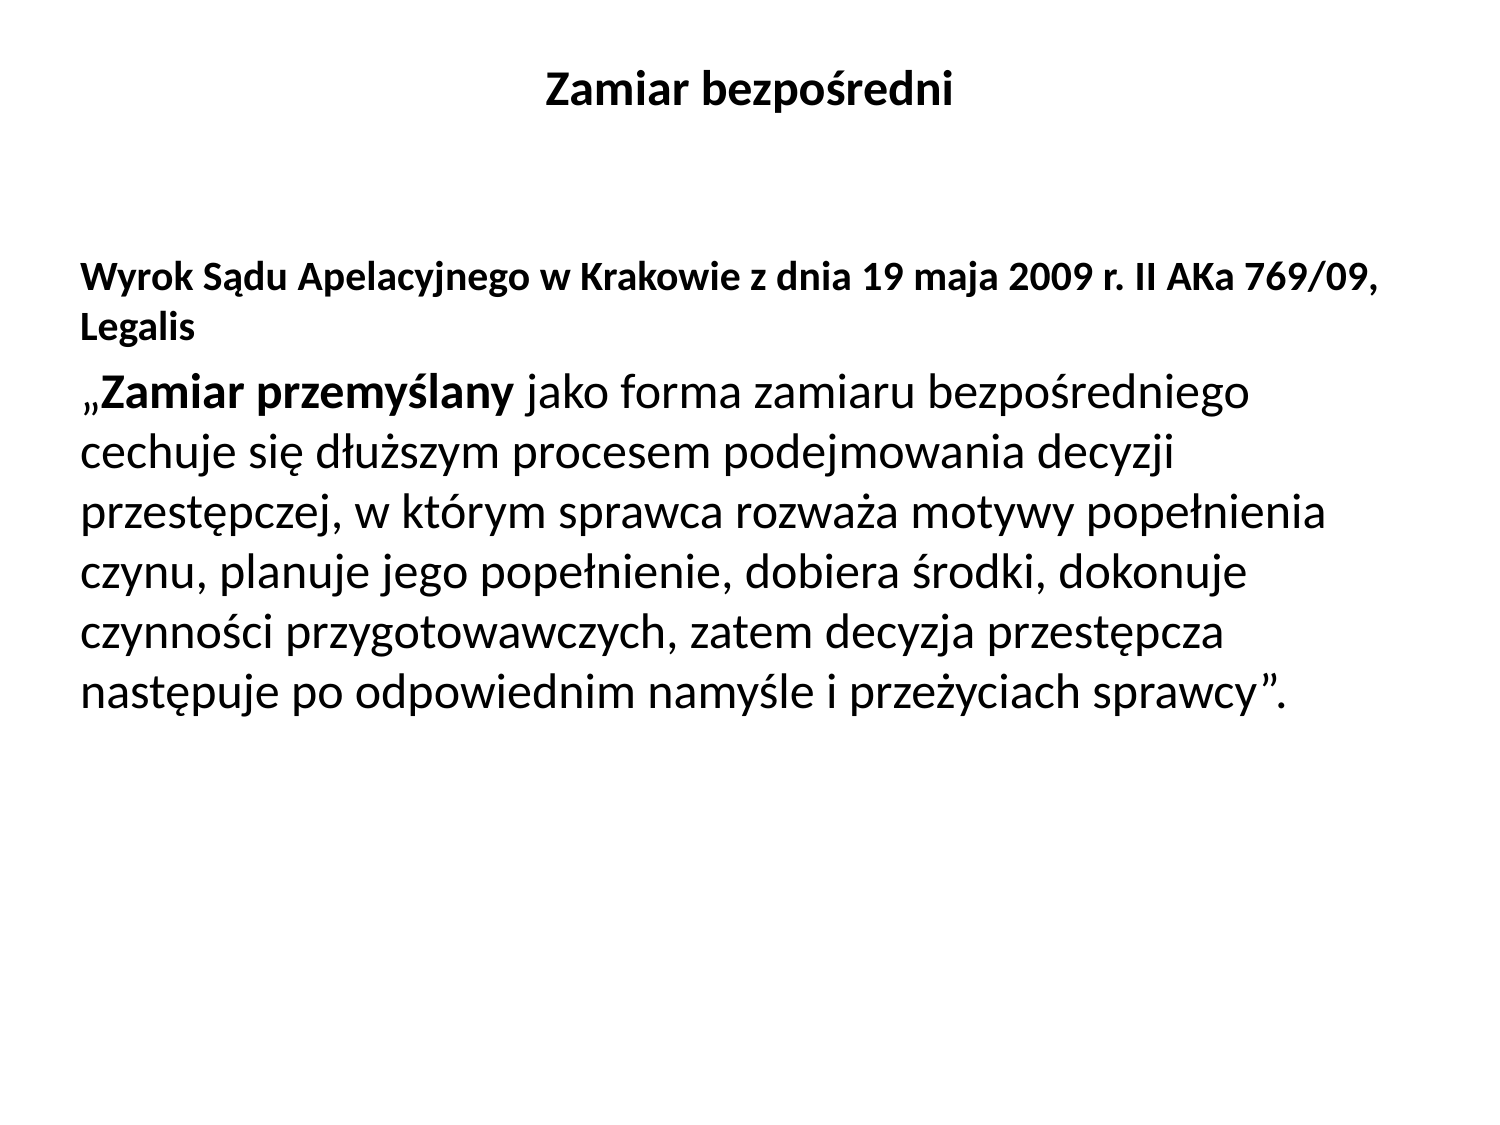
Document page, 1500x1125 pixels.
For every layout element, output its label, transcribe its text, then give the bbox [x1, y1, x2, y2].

title Zamiar bezpośredni [75, 45, 1425, 126]
list Wyrok Sądu Apelacyjnego w Krakowie z dnia 19 maja 2009 r. II AKa 769/09, Legalis „Zamiar przemyślany jako forma zamiaru bezpośredniego cechuje się dłuższym procesem podejmowania decyzji przestępczej, w którym sprawca rozważa motywy popełnienia czynu, planuje jego popełnienie, dobiera środki, dokonuje czynności przygotowawczych, zatem decyzja przestępcza następuje po odpowiednim namyśle i przeżyciach sprawcy”. [64, 172, 1415, 1005]
